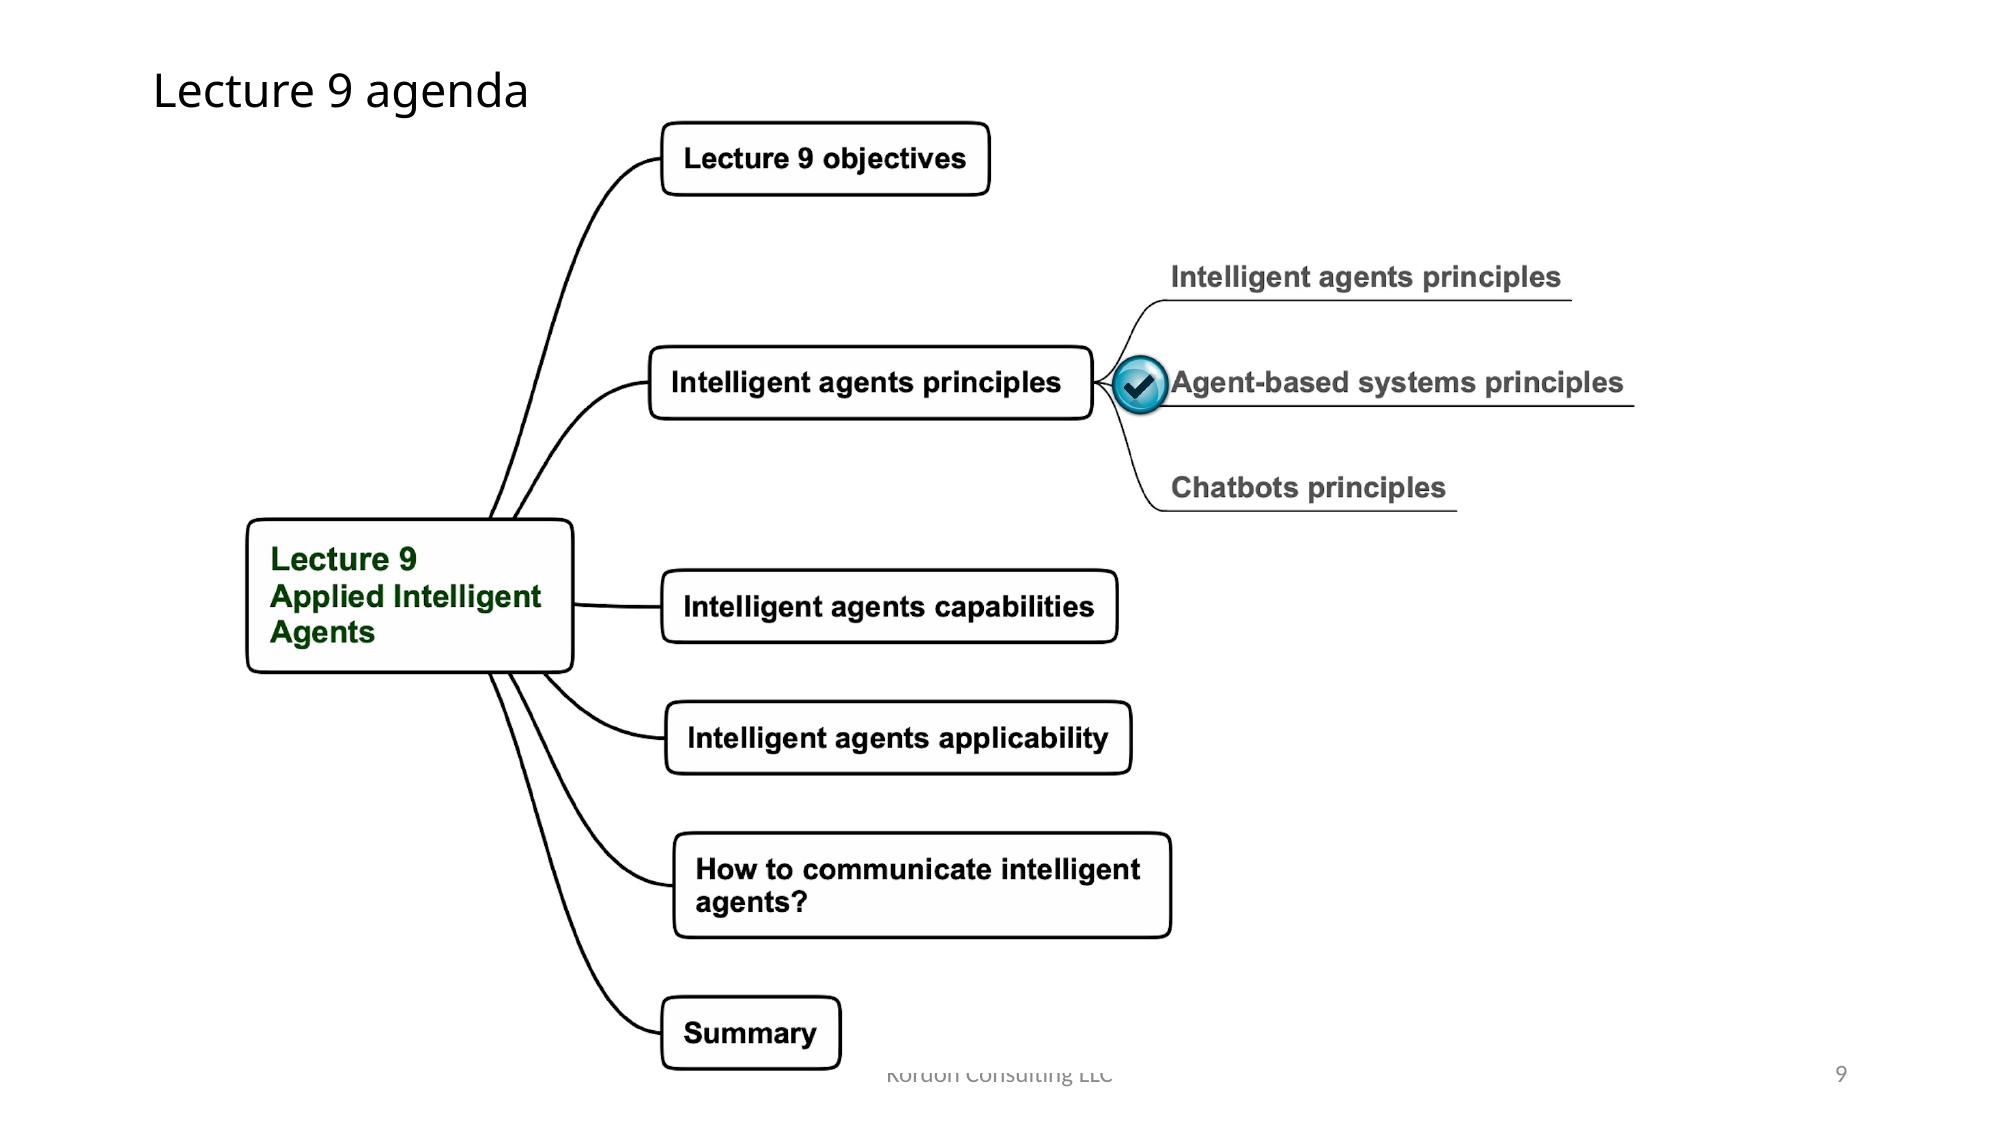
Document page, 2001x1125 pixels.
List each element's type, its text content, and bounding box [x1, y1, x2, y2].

slide_number 9 [1412, 1042, 1863, 1103]
footer Kordon Consulting LLC [662, 1073, 1338, 1103]
picture [235, 119, 1642, 1073]
title Lecture 9 agenda [137, 59, 1863, 126]
